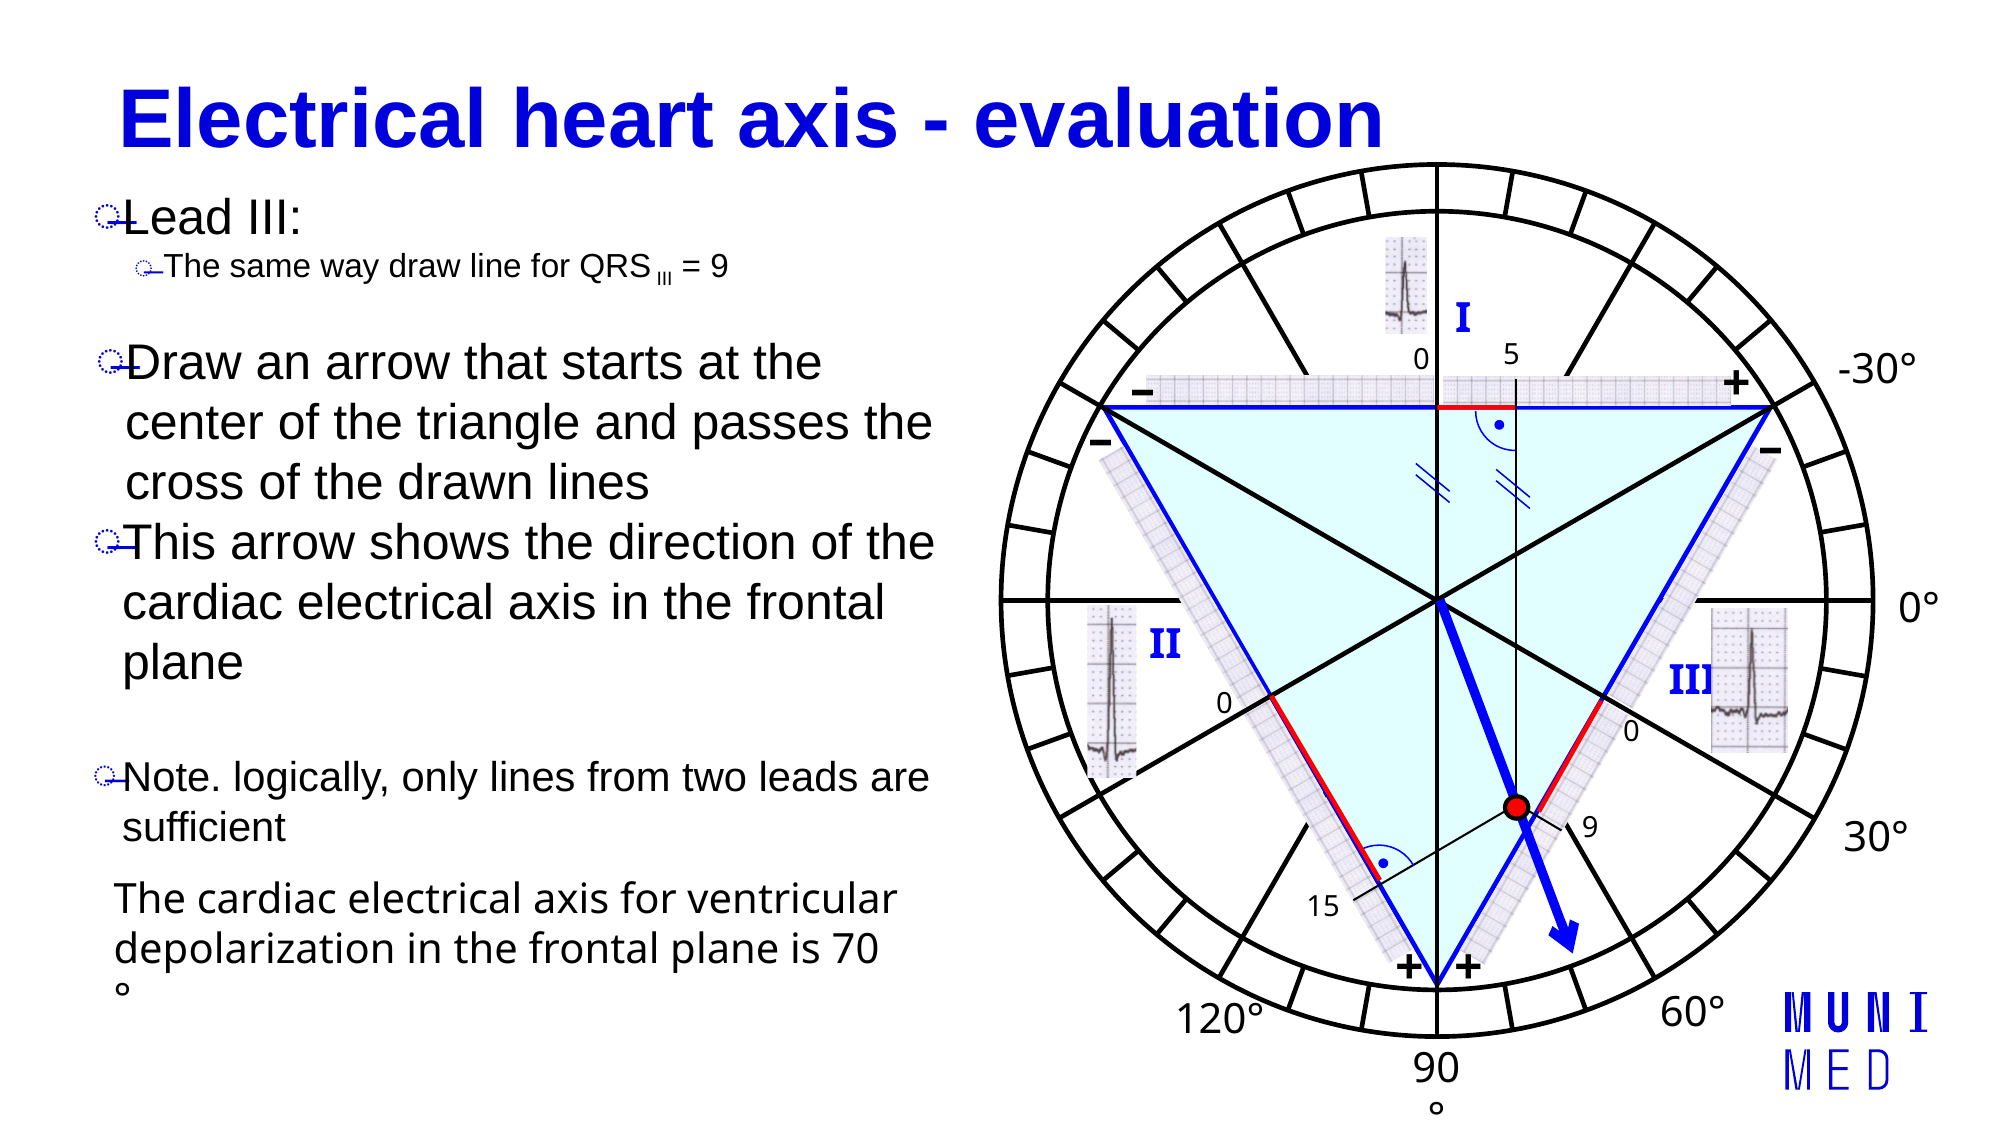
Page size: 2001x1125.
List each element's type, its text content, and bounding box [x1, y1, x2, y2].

picture [1086, 604, 1137, 778]
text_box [1538, 700, 1602, 812]
picture [1710, 607, 1789, 753]
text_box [1439, 599, 1573, 954]
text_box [1000, 163, 2000, 1096]
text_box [1353, 799, 1434, 901]
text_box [1271, 695, 1381, 881]
text_box The cardiac electrical axis for ventricular depolarization in the frontal plane is 70 ° [98, 863, 920, 1029]
title Electrical heart axis - evaluation [118, 80, 1883, 155]
list Lead III: The same way draw line for QRS III = 9 Draw an arrow that starts at the center of the triangle and passes the cross of the drawn lines This arrow shows the direction of the cardiac electrical axis in the frontal plane Note. logically, only lines from two leads are sufficient [80, 184, 937, 1045]
